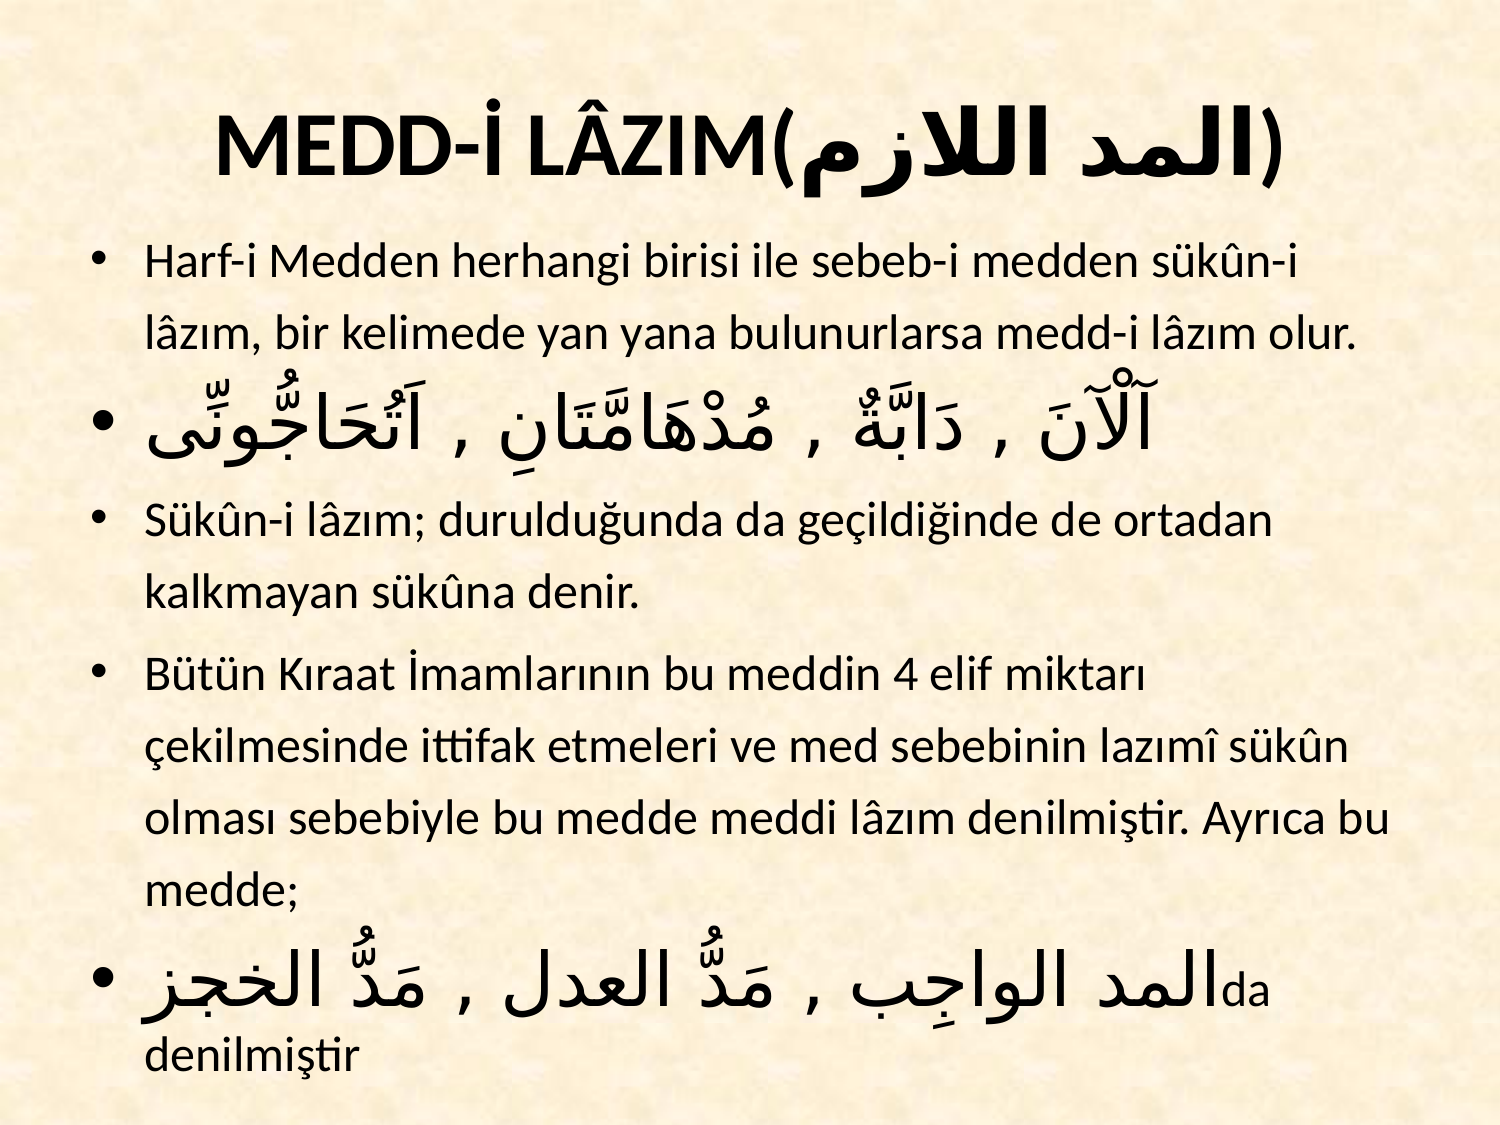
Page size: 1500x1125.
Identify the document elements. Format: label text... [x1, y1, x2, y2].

list Harf-i Medden herhangi birisi ile sebeb-i medden sükûn-i lâzım, bir kelimede yan yana bulunurlarsa medd-i lâzım olur. آلْآنَ , دَابَّةٌ , مُدْهَامَّتَانِ , اَتُحَاجُّونِّى Sükûn-i lâzım; durulduğunda da geçildiğinde de ortadan kalkmayan sükûna denir. Bütün Kıraat İmamlarının bu meddin 4 elif miktarı çekilmesinde ittifak etmeleri ve med sebebinin lazımî sükûn olması sebebiyle bu medde meddi lâzım denilmiştir. Ayrıca bu medde; المد الواجِب , مَدُّ العدل , مَدُّ الخجزda denilmiştir [75, 208, 1425, 1094]
picture [0, 0, 1500, 1125]
title MEDD-İ LÂZIM(المد اللازم) [75, 45, 1425, 208]
